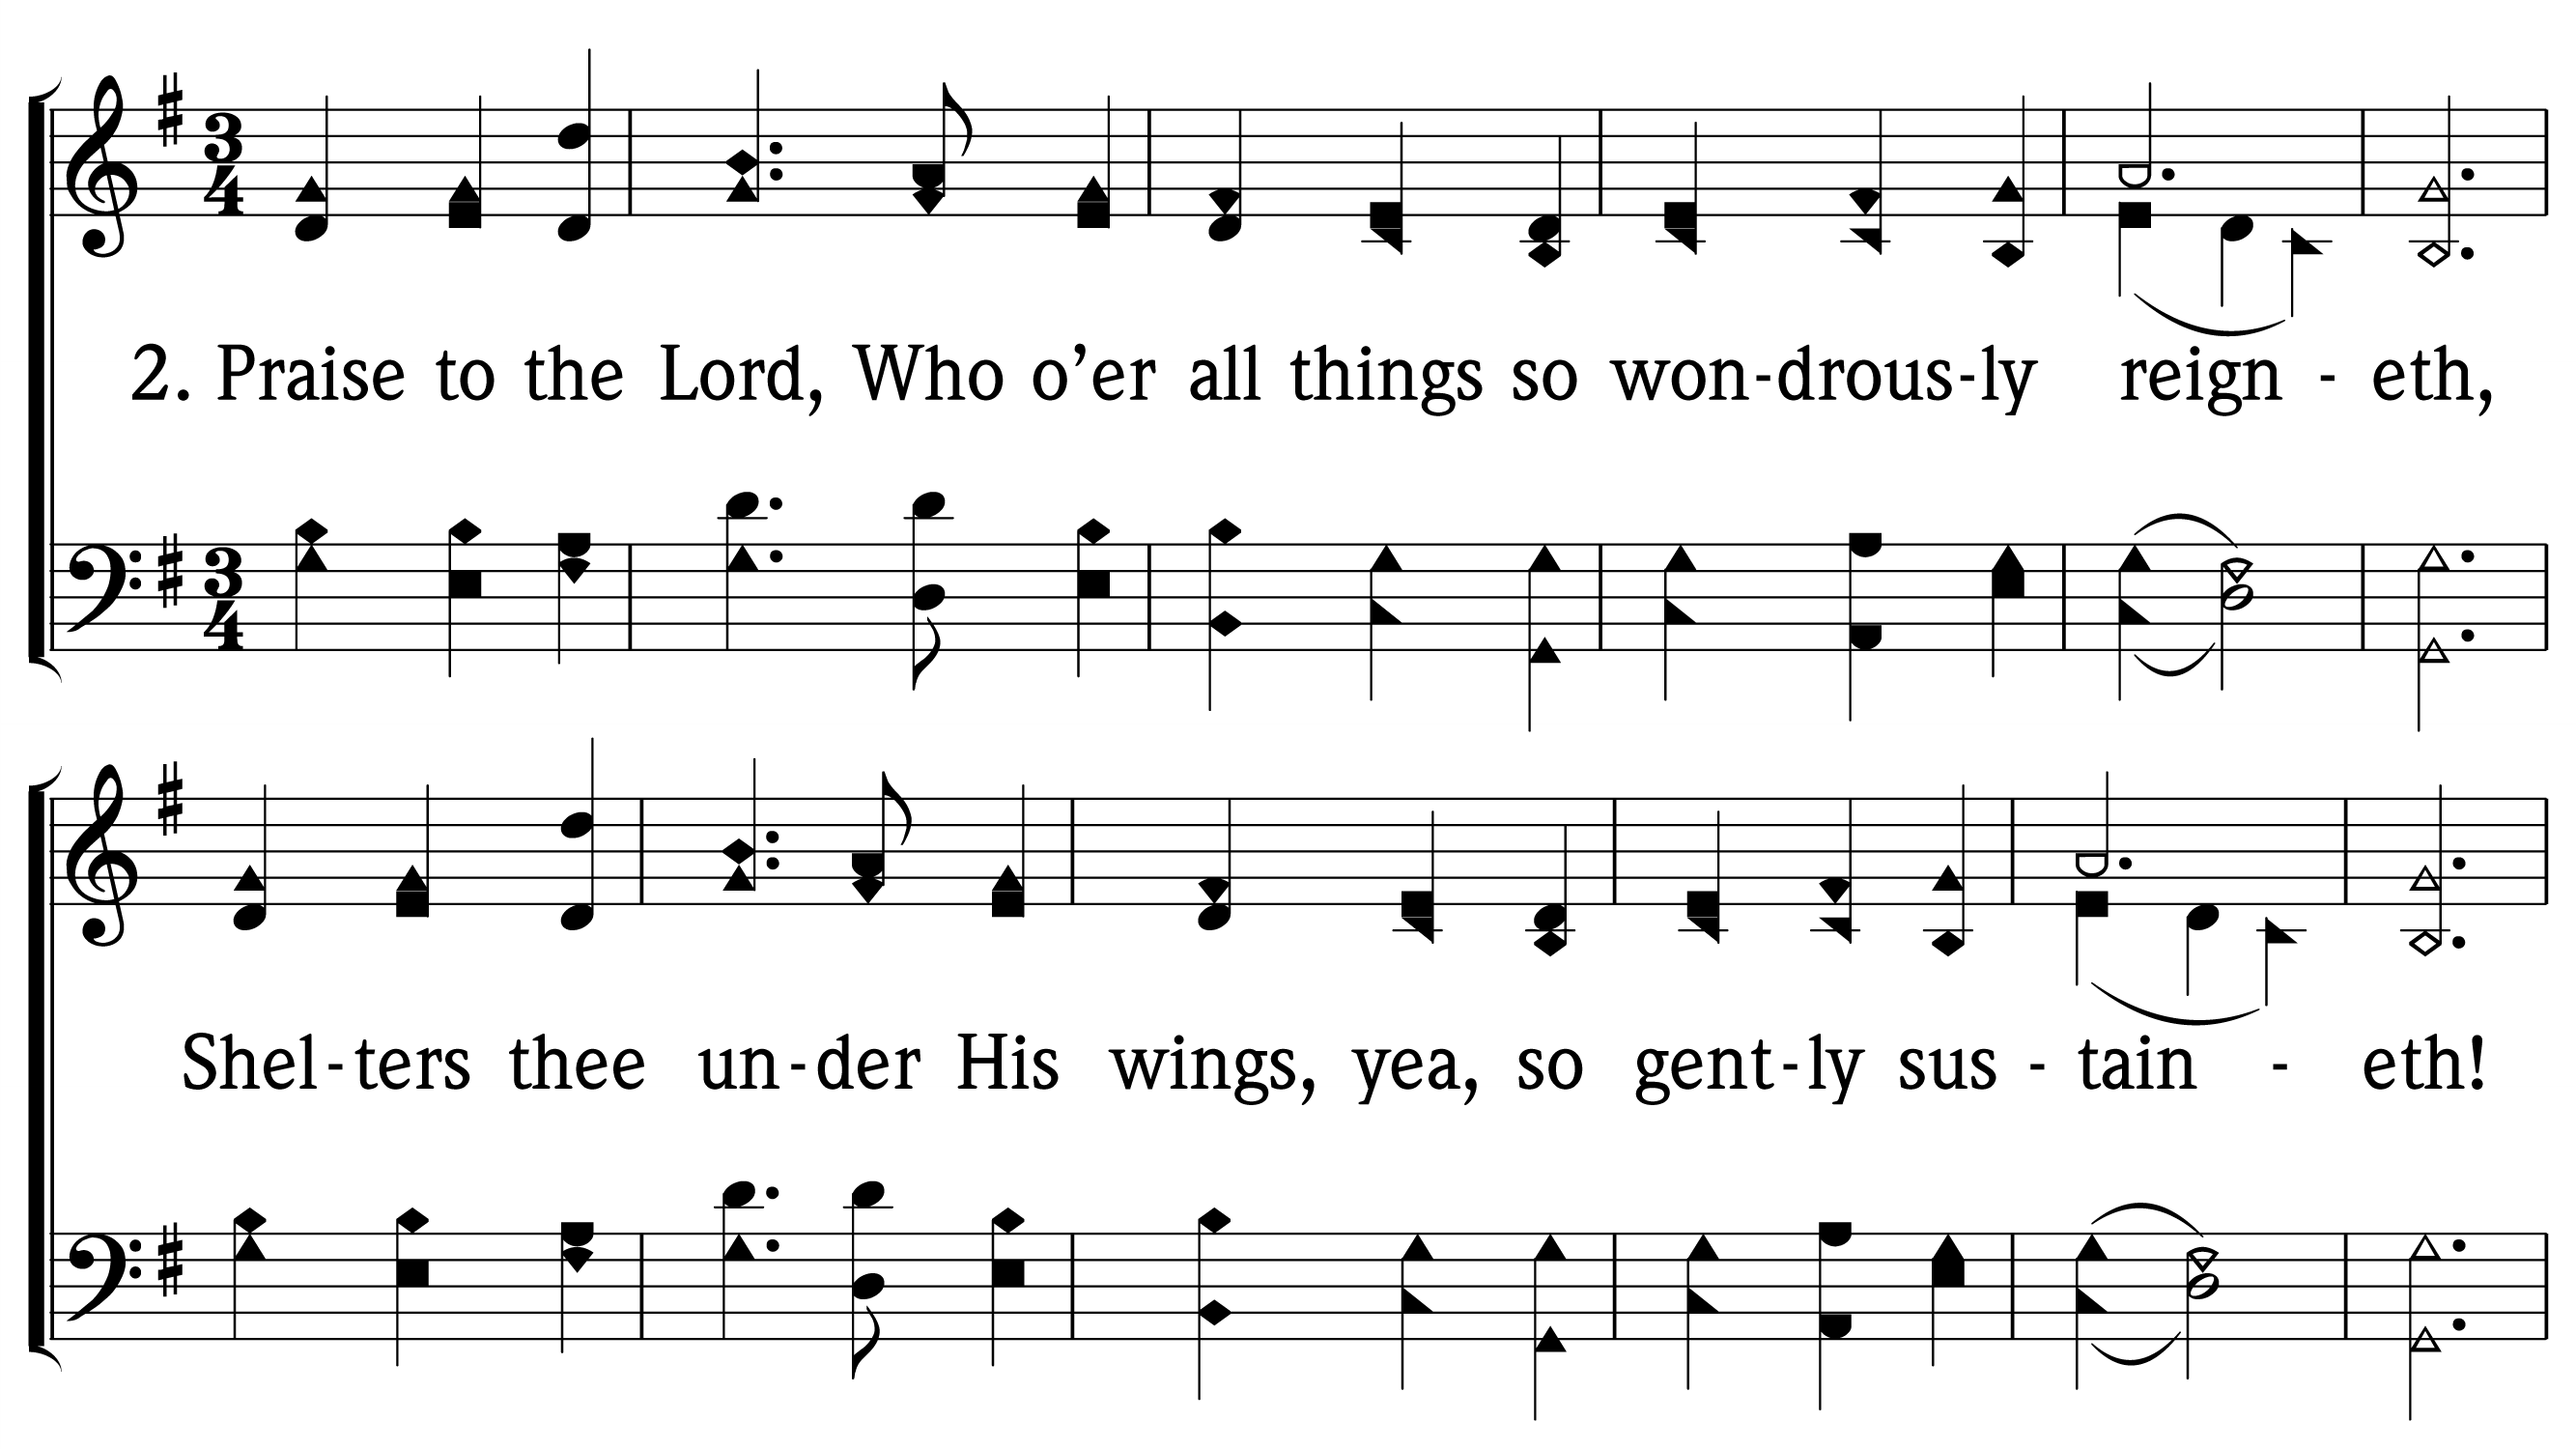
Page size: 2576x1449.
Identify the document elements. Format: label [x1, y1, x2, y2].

text_box [0, 0, 2576, 1449]
